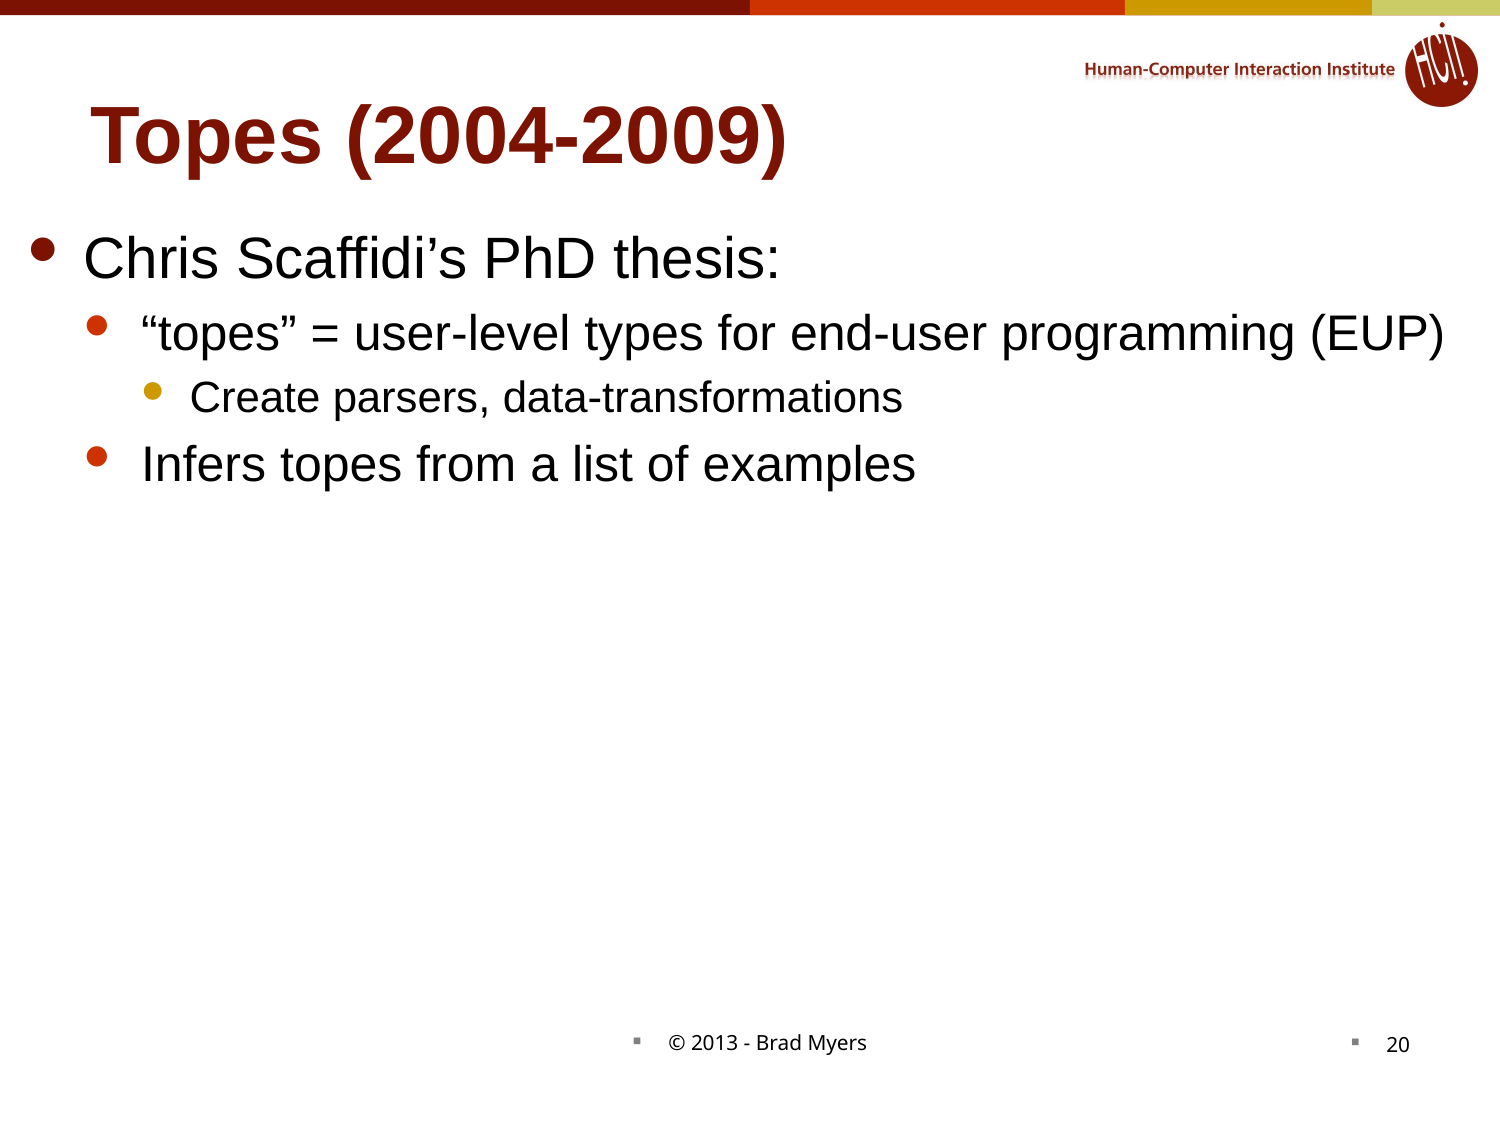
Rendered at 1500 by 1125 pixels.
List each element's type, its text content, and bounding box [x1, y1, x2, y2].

title Topes (2004-2009) [74, 19, 1313, 188]
picture [1313, 22, 1478, 107]
footer © 2013 - Brad Myers [512, 1024, 988, 1101]
list Chris Scaffidi’s PhD thesis: “topes” = user-level types for end-user programming (EUP) Create parsers, data-transformations Infers topes from a list of examples [12, 212, 1476, 1019]
slide_number 20 [1074, 1024, 1426, 1101]
